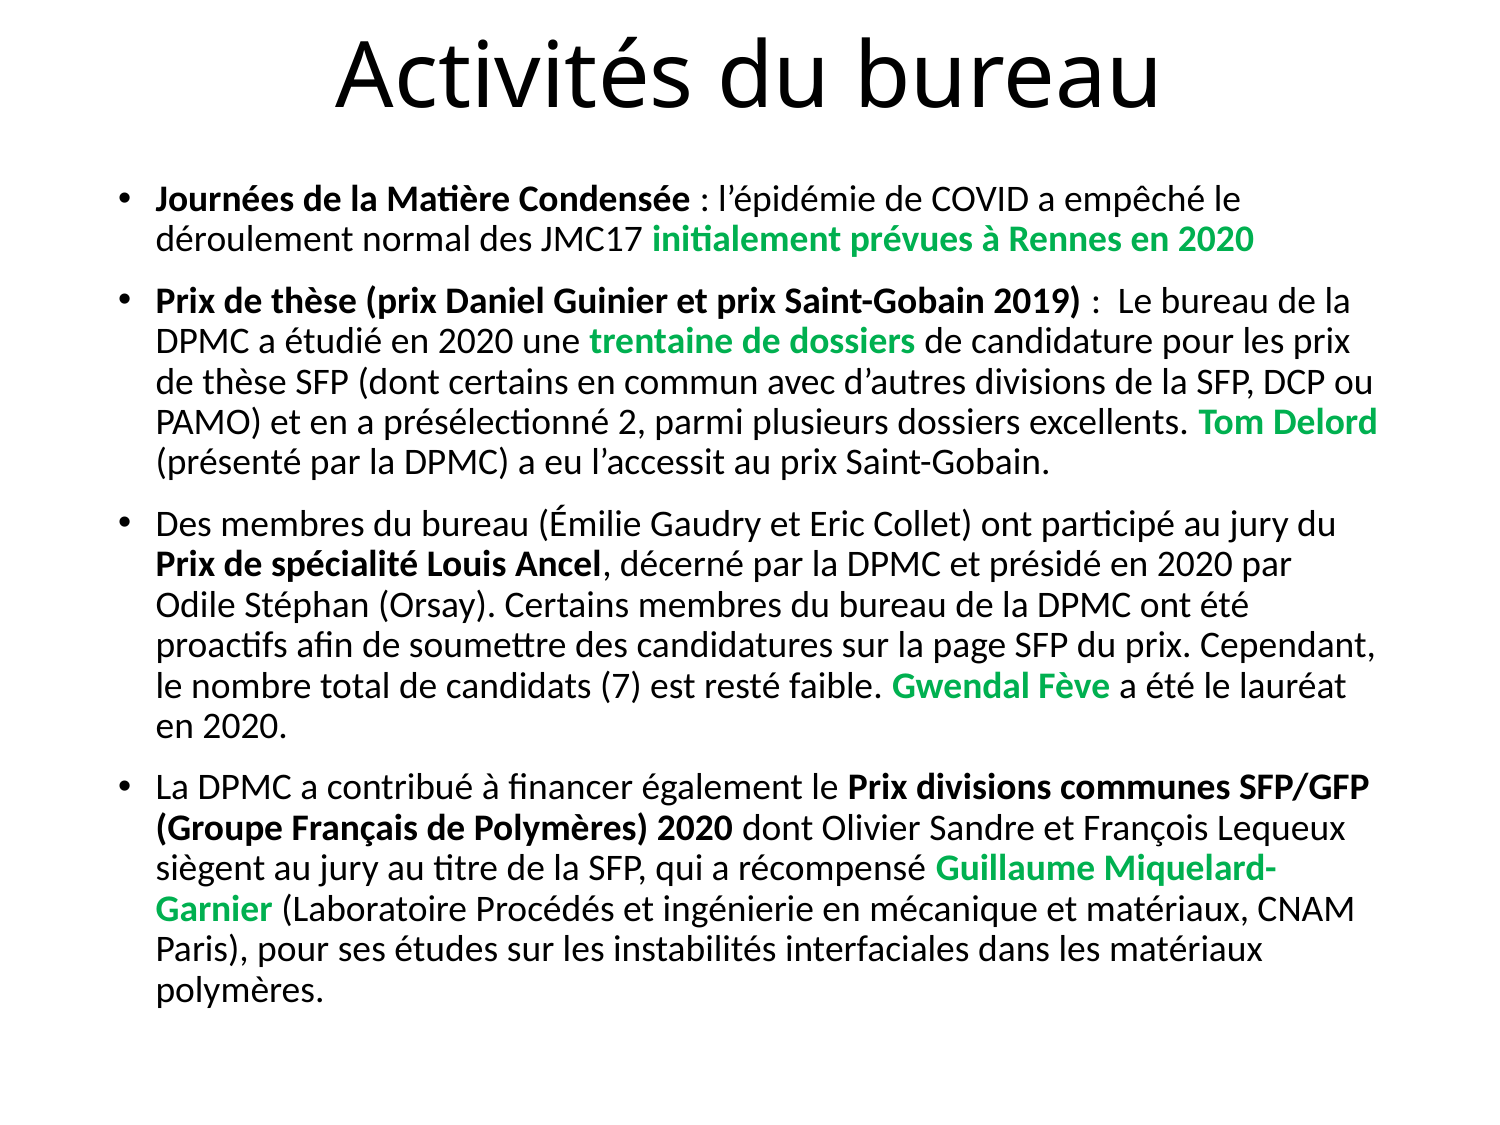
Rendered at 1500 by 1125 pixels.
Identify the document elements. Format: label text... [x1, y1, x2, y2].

title Activités du bureau [103, 0, 1397, 171]
list Journées de la Matière Condensée : l’épidémie de COVID a empêché le déroulement normal des JMC17 initialement prévues à Rennes en 2020 Prix de thèse (prix Daniel Guinier et prix Saint-Gobain 2019) : Le bureau de la DPMC a étudié en 2020 une trentaine de dossiers de candidature pour les prix de thèse SFP (dont certains en commun avec d’autres divisions de la SFP, DCP ou PAMO) et en a présélectionné 2, parmi plusieurs dossiers excellents. Tom Delord (présenté par la DPMC) a eu l’accessit au prix Saint-Gobain. Des membres du bureau (Émilie Gaudry et Eric Collet) ont participé au jury du Prix de spécialité Louis Ancel, décerné par la DPMC et présidé en 2020 par Odile Stéphan (Orsay). Certains membres du bureau de la DPMC ont été proactifs afin de soumettre des candidatures sur la page SFP du prix. Cependant, le nombre total de candidats (7) est resté faible. Gwendal Fève a été le lauréat en 2020. La DPMC a contribué à financer également le Prix divisions communes SFP/GFP (Groupe Français de Polymères) 2020 dont Olivier Sandre et François Lequeux siègent au jury au titre de la SFP, qui a récompensé Guillaume Miquelard-Garnier (Laboratoire Procédés et ingénierie en mécanique et matériaux, CNAM Paris), pour ses études sur les instabilités interfaciales dans les matériaux polymères. [103, 171, 1397, 1080]
